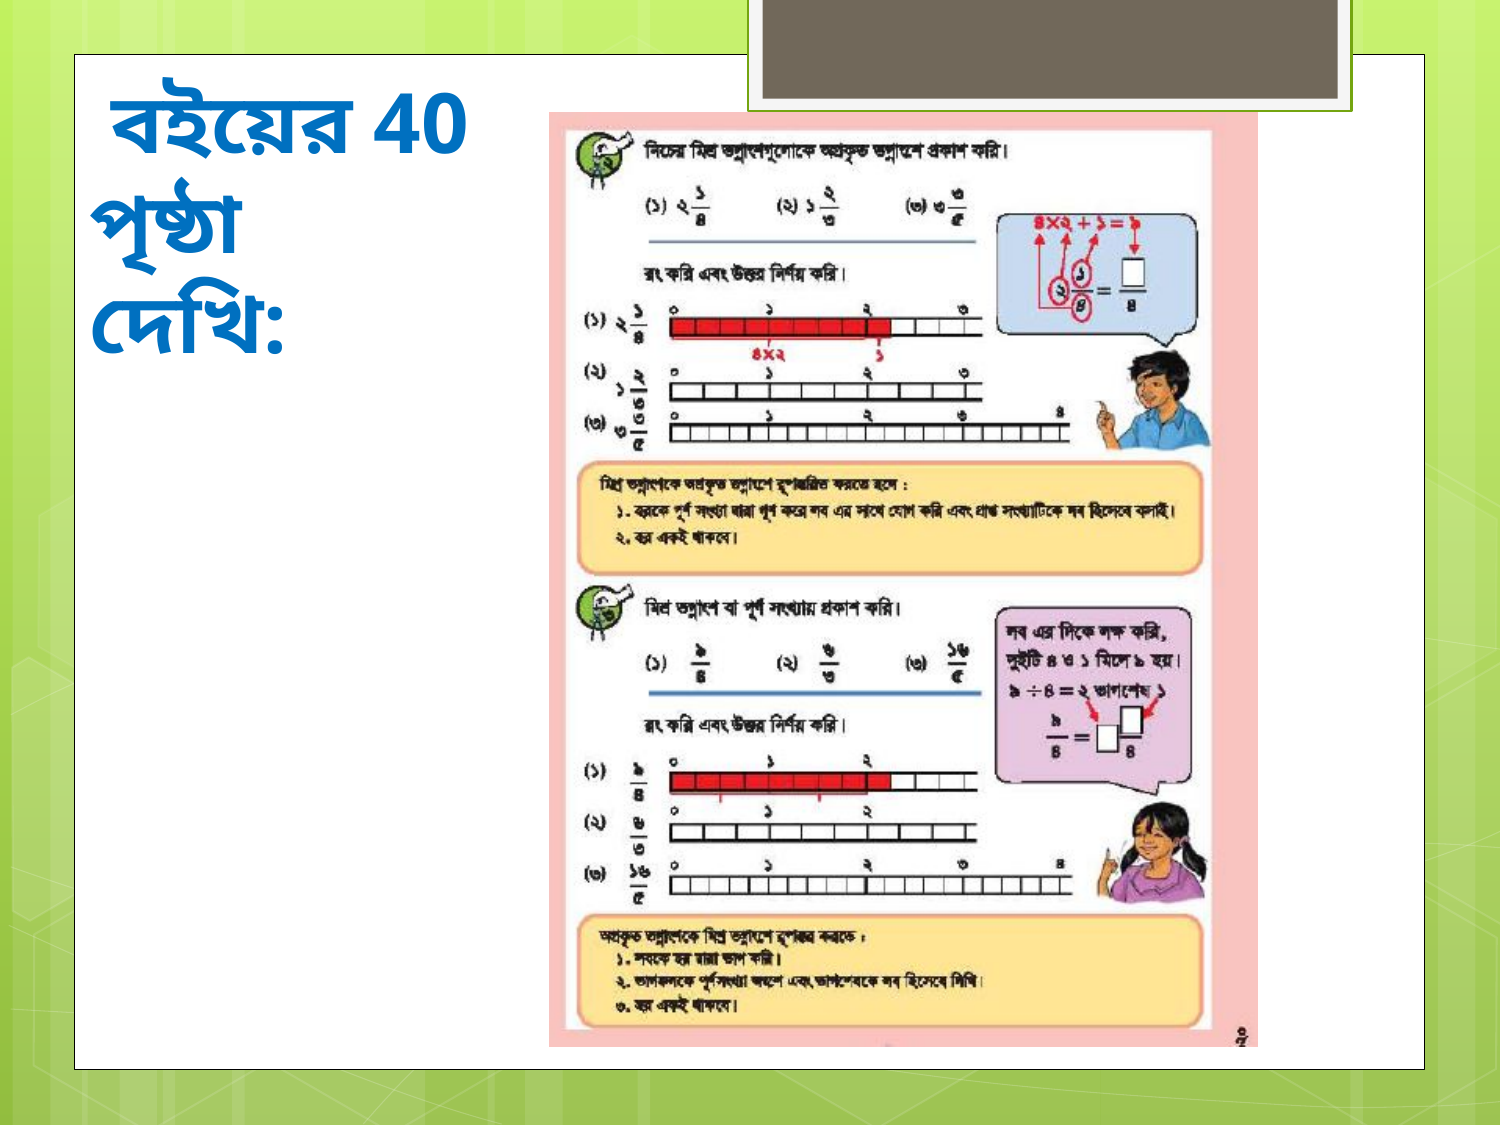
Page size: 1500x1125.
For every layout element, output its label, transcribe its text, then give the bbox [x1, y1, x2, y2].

picture [549, 112, 1258, 1048]
text_box বইয়ের 40 পৃষ্ঠা দেখি: [75, 62, 550, 378]
